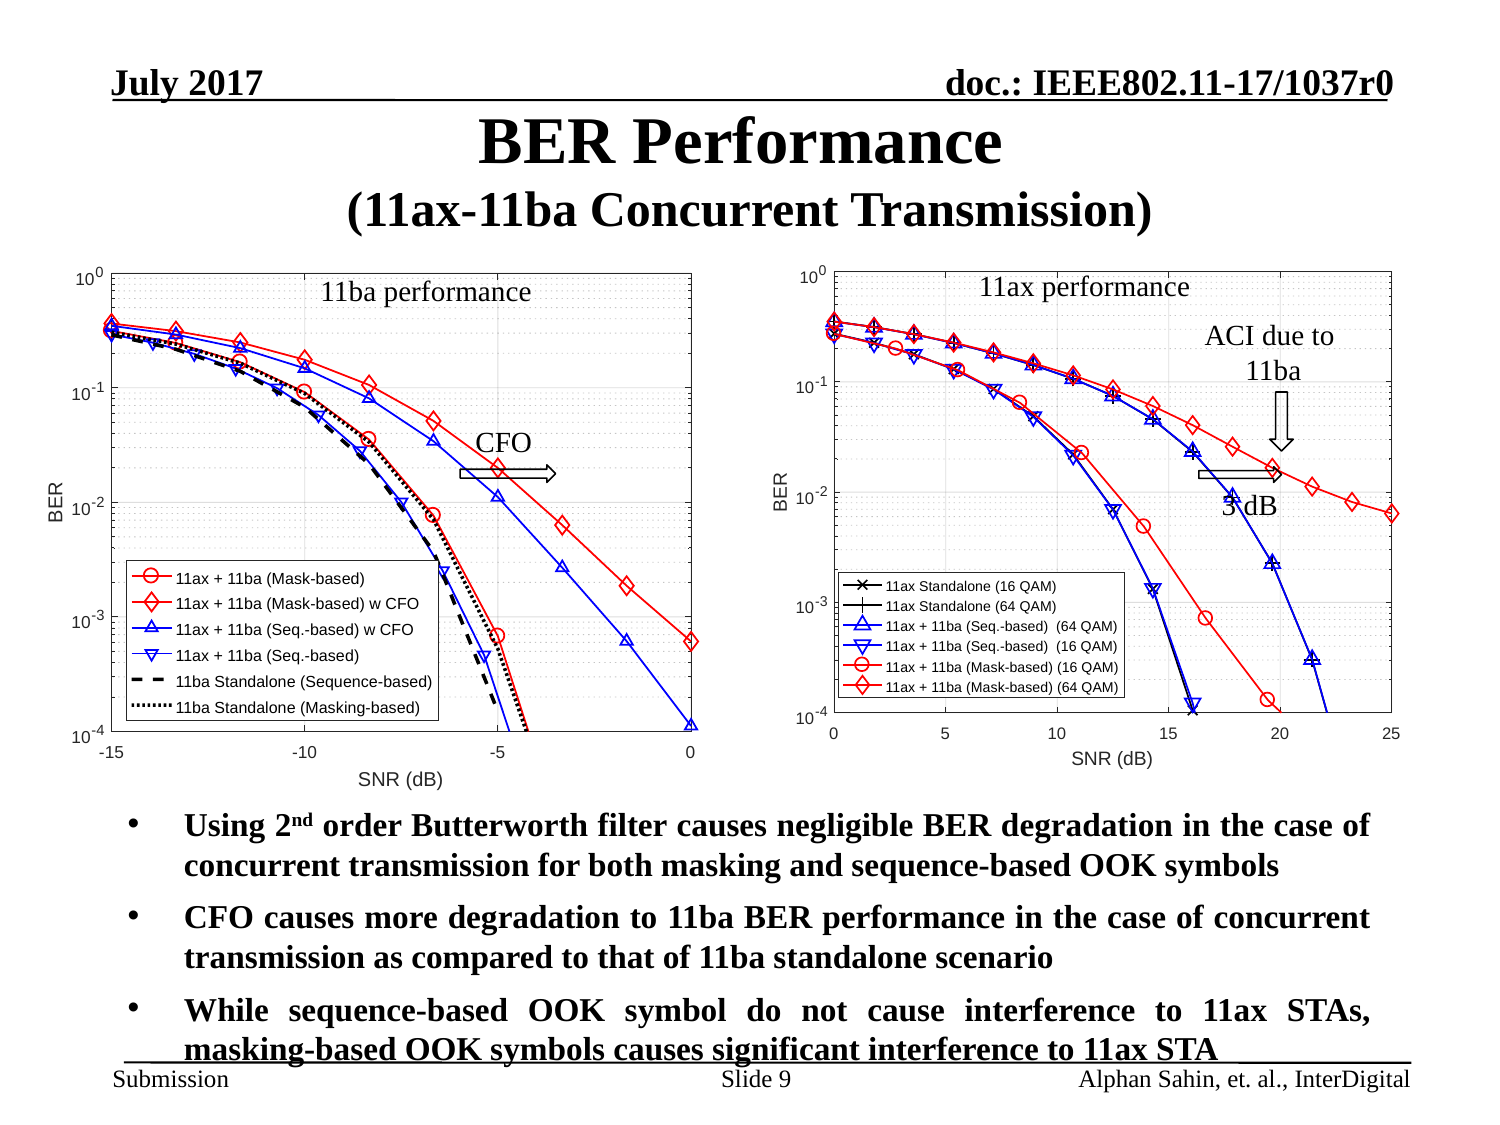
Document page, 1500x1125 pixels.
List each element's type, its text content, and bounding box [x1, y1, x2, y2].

picture [13, 231, 1459, 792]
title BER Performance (11ax-11ba Concurrent Transmission) [112, 112, 1388, 222]
list Using 2nd order Butterworth filter causes negligible BER degradation in the case of concurrent transmission for both masking and sequence-based OOK symbols CFO causes more degradation to 11ba BER performance in the case of concurrent transmission as compared to that of 11ba standalone scenario While sequence-based OOK symbol do not cause interference to 11ax STAs, masking-based OOK symbols causes significant interference to 11ax STA [112, 795, 1388, 1059]
slide_number Slide 9 [712, 1061, 800, 1123]
